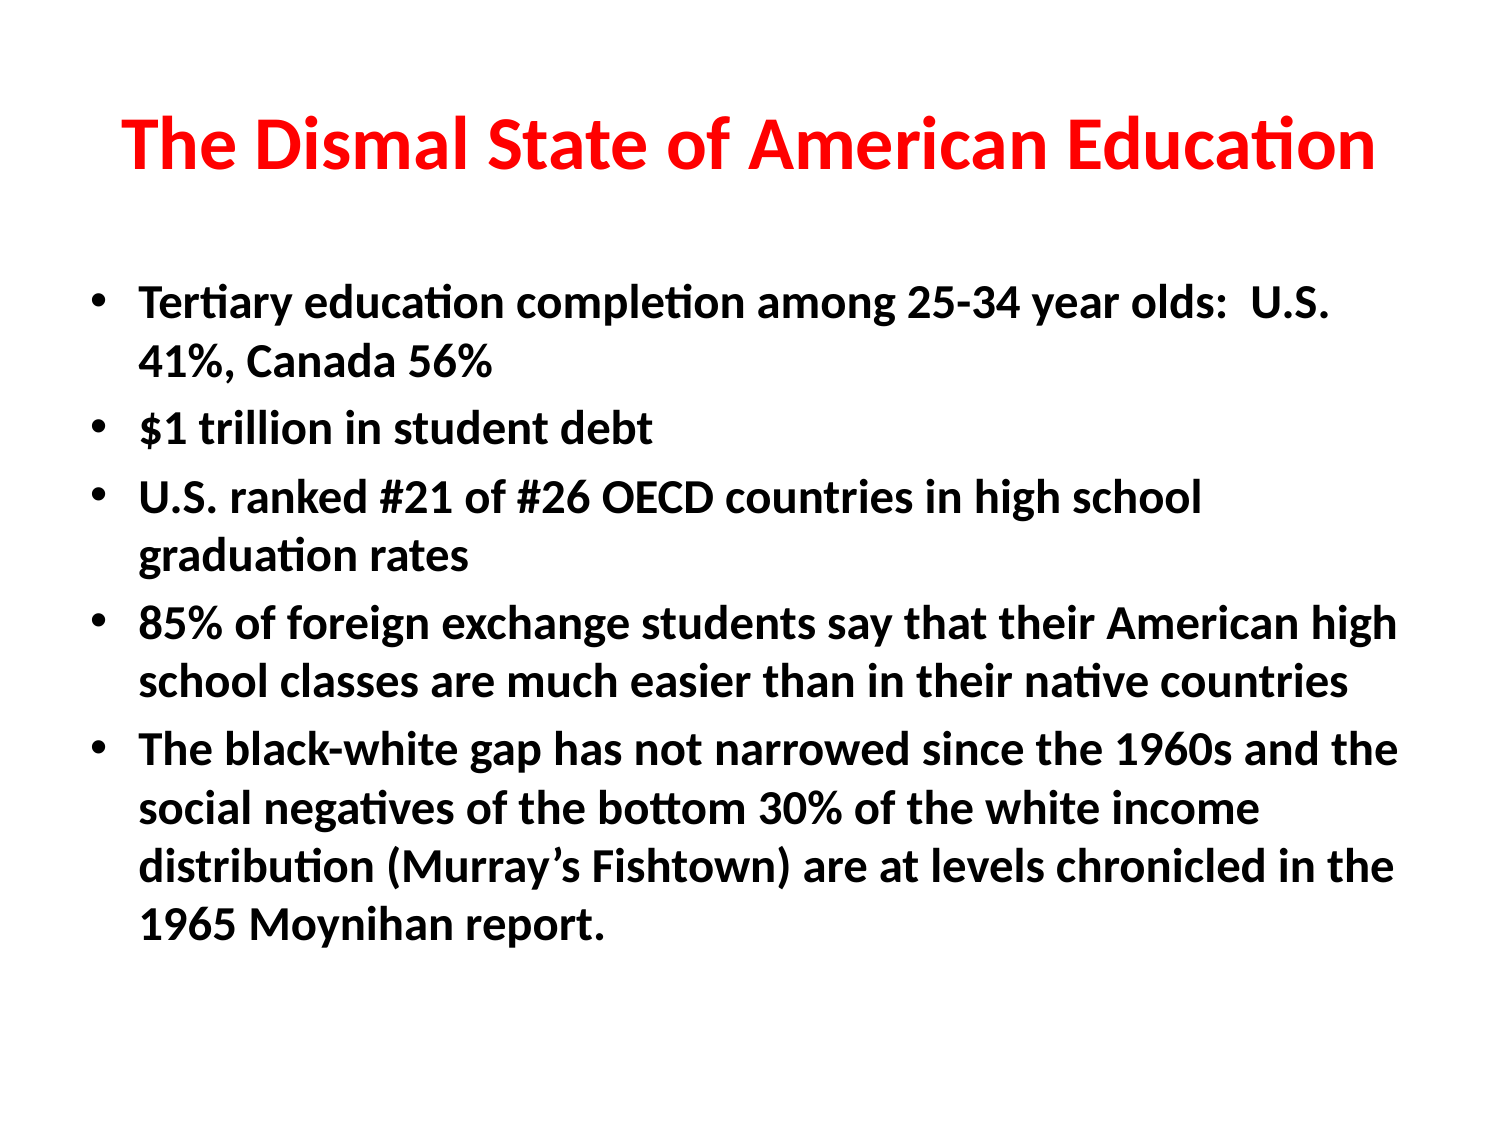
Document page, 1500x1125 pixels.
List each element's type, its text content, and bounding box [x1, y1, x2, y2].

title The Dismal State of American Education [75, 45, 1425, 233]
list Tertiary education completion among 25-34 year olds: U.S. 41%, Canada 56% $1 trillion in student debt U.S. ranked #21 of #26 OECD countries in high school graduation rates 85% of foreign exchange students say that their American high school classes are much easier than in their native countries The black-white gap has not narrowed since the 1960s and the social negatives of the bottom 30% of the white income distribution (Murray’s Fishtown) are at levels chronicled in the 1965 Moynihan report. [75, 262, 1425, 1005]
